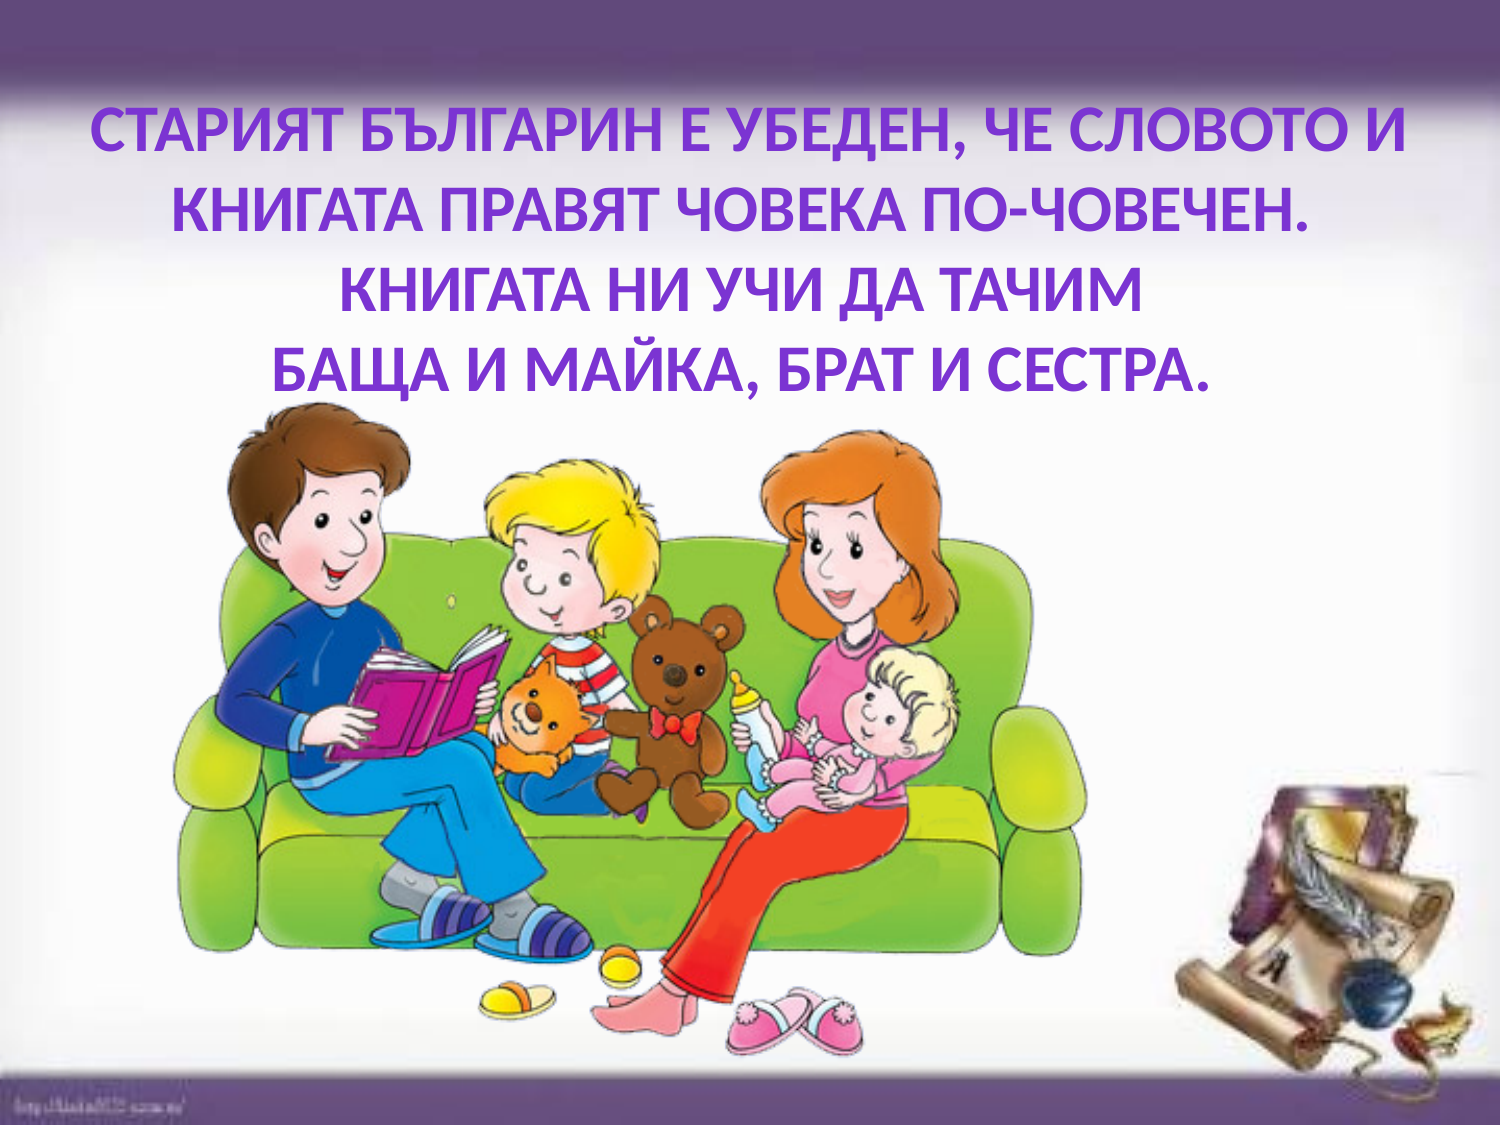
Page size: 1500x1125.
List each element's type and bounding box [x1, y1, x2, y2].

picture [159, 396, 1097, 1102]
list [0, 0, 1500, 1125]
